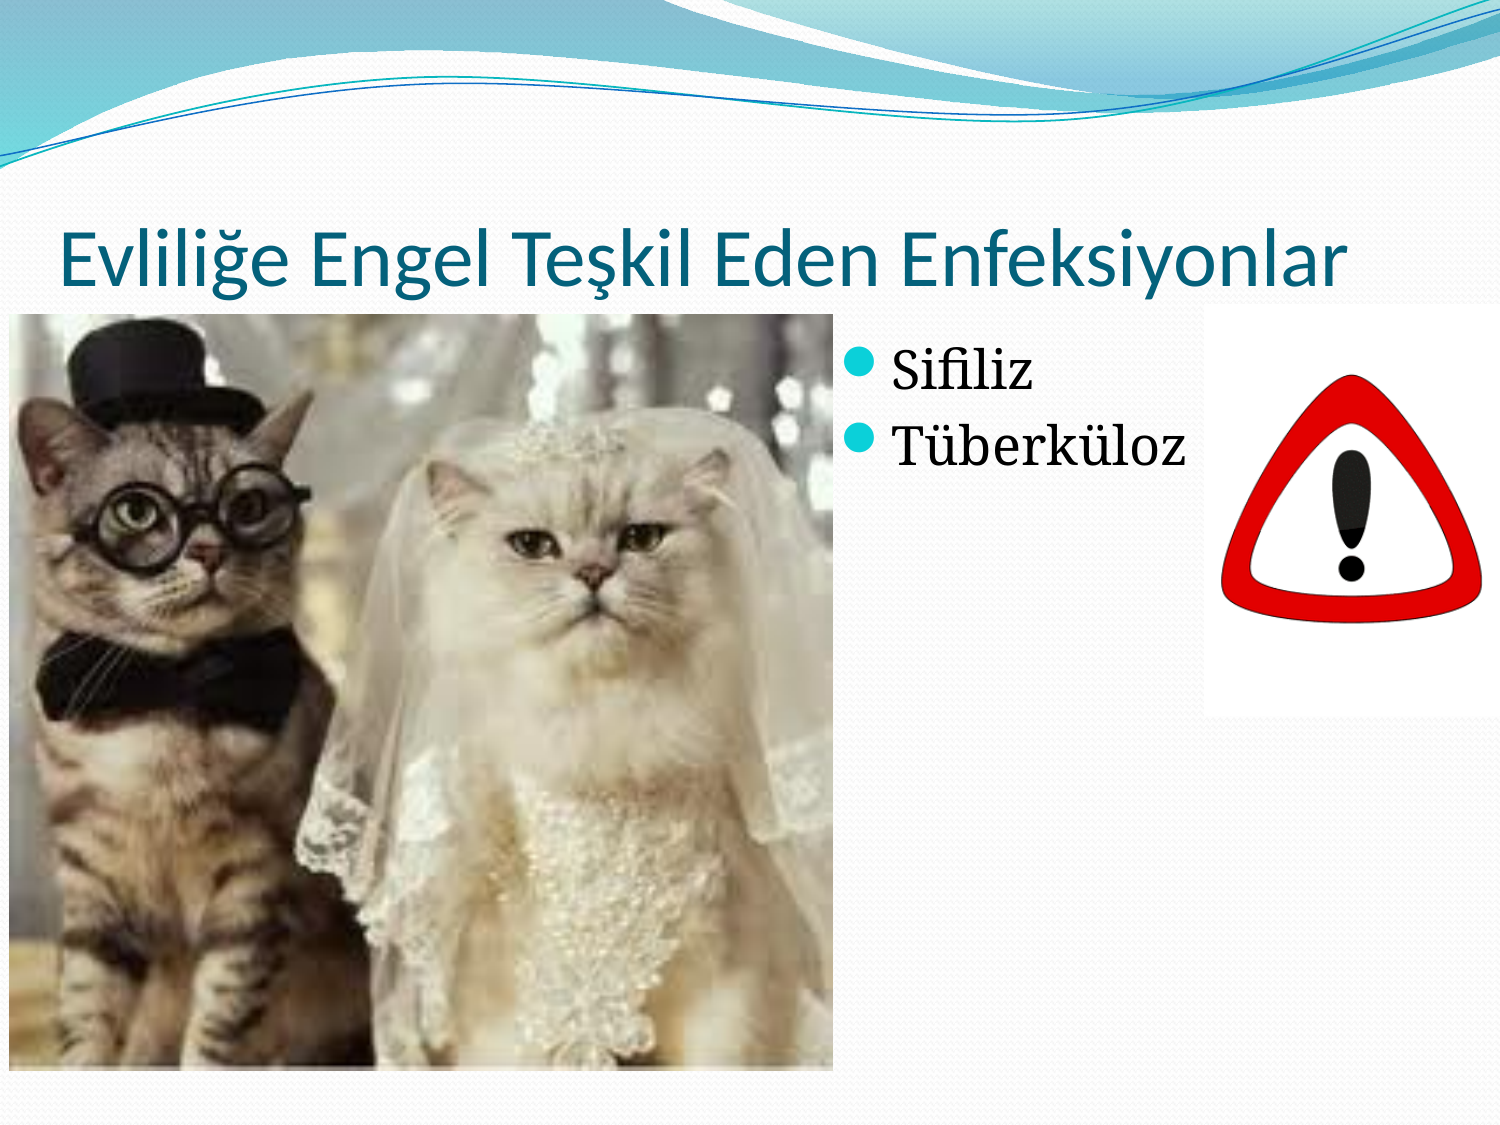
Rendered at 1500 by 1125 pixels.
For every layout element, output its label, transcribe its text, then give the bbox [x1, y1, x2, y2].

picture [1204, 304, 1500, 717]
picture [9, 314, 833, 1071]
title Evliliğe Engel Teşkil Eden Enfeksiyonlar [58, 115, 1500, 303]
list Sifiliz Tüberküloz [840, 328, 1207, 1049]
